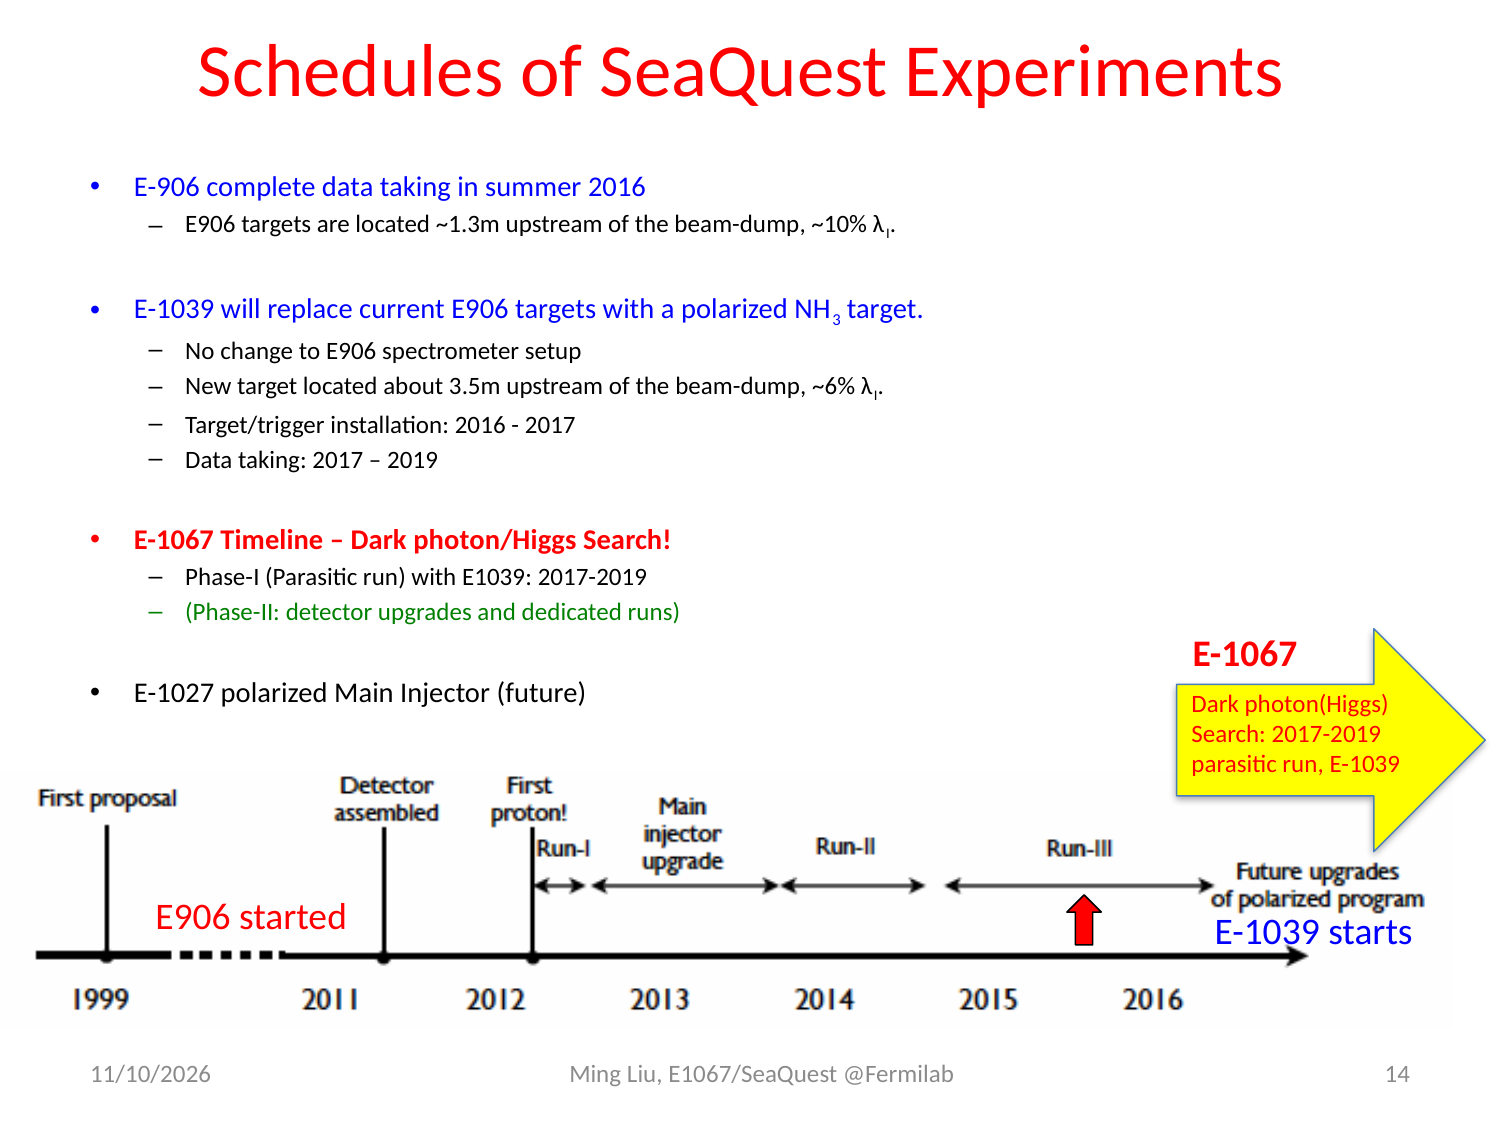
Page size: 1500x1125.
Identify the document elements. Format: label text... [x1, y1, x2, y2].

title Schedules of SeaQuest Experiments [75, 0, 1425, 134]
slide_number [75, 1042, 425, 1103]
list E-906 complete data taking in summer 2016 E906 targets are located ~1.3m upstream of the beam-dump, ~10% λI. E-1039 will replace current E906 targets with a polarized NH3 target. No change to E906 spectrometer setup New target located about 3.5m upstream of the beam-dump, ~6% λI. Target/trigger installation: 2016 - 2017 Data taking: 2017 – 2019 E-1067 Timeline – Dark photon/Higgs Search! Phase-I (Parasitic run) with E1039: 2017-2019 (Phase-II: detector upgrades and dedicated runs) E-1027 polarized Main Injector (future) [75, 160, 1425, 727]
slide_number 14 [1074, 1042, 1425, 1103]
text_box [0, 771, 1453, 1029]
footer Ming Liu, E1067/SeaQuest @Fermilab [461, 1042, 1063, 1103]
text_box Dark photon(Higgs) Search: 2017-2019 parasitic run, E-1039 [1175, 627, 1486, 773]
text_box E-1067 [1177, 621, 1313, 681]
